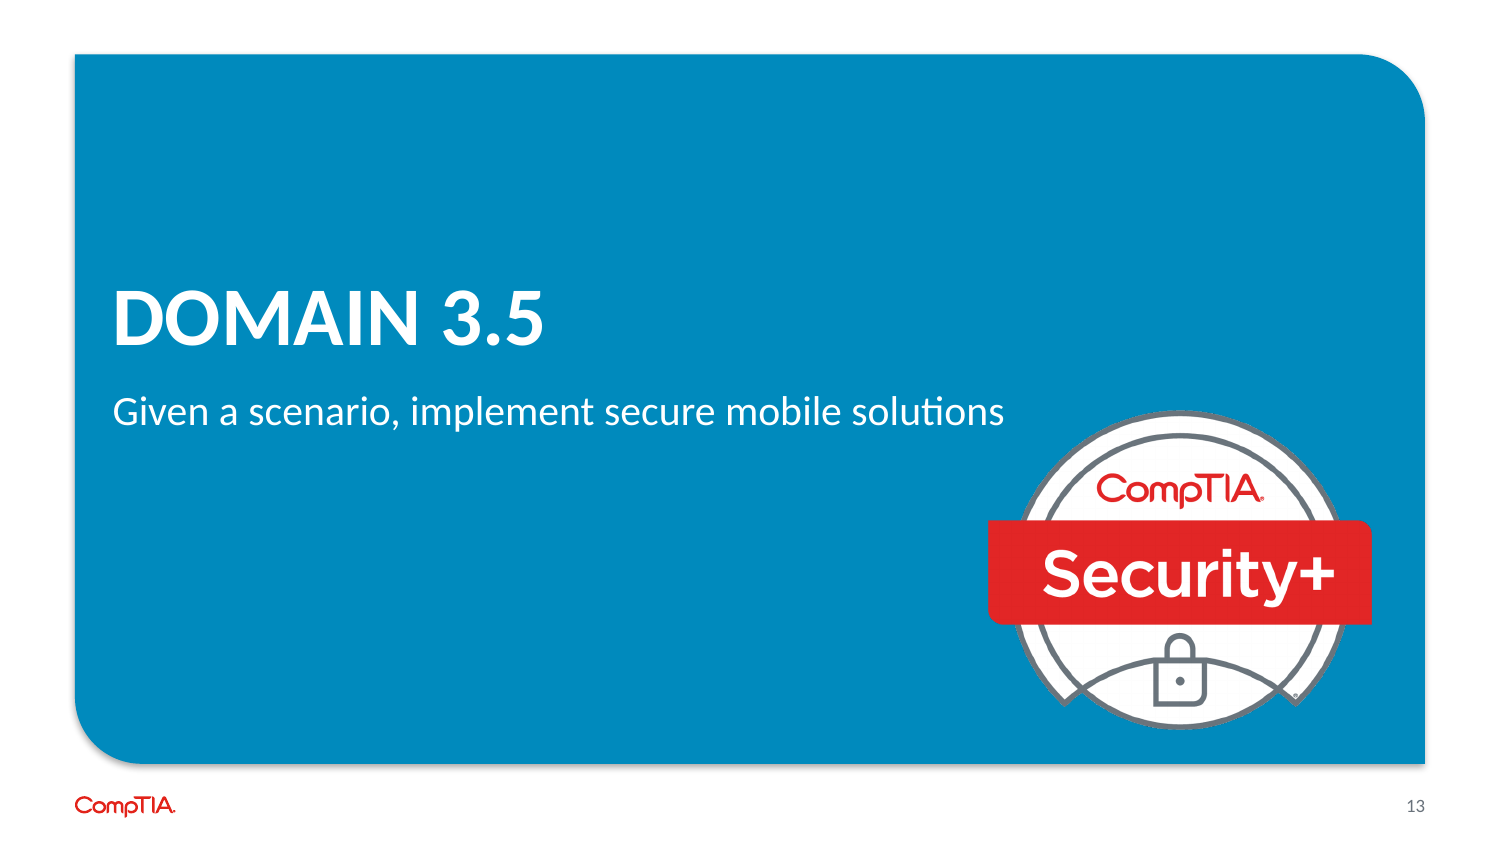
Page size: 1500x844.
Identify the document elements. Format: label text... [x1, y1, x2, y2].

slide_number 13 [1382, 782, 1425, 827]
picture [991, 410, 1002, 425]
picture [989, 411, 1371, 729]
title Domain 3.5 [112, 227, 1388, 349]
list Given a scenario, implement secure mobile solutions [112, 349, 1388, 441]
